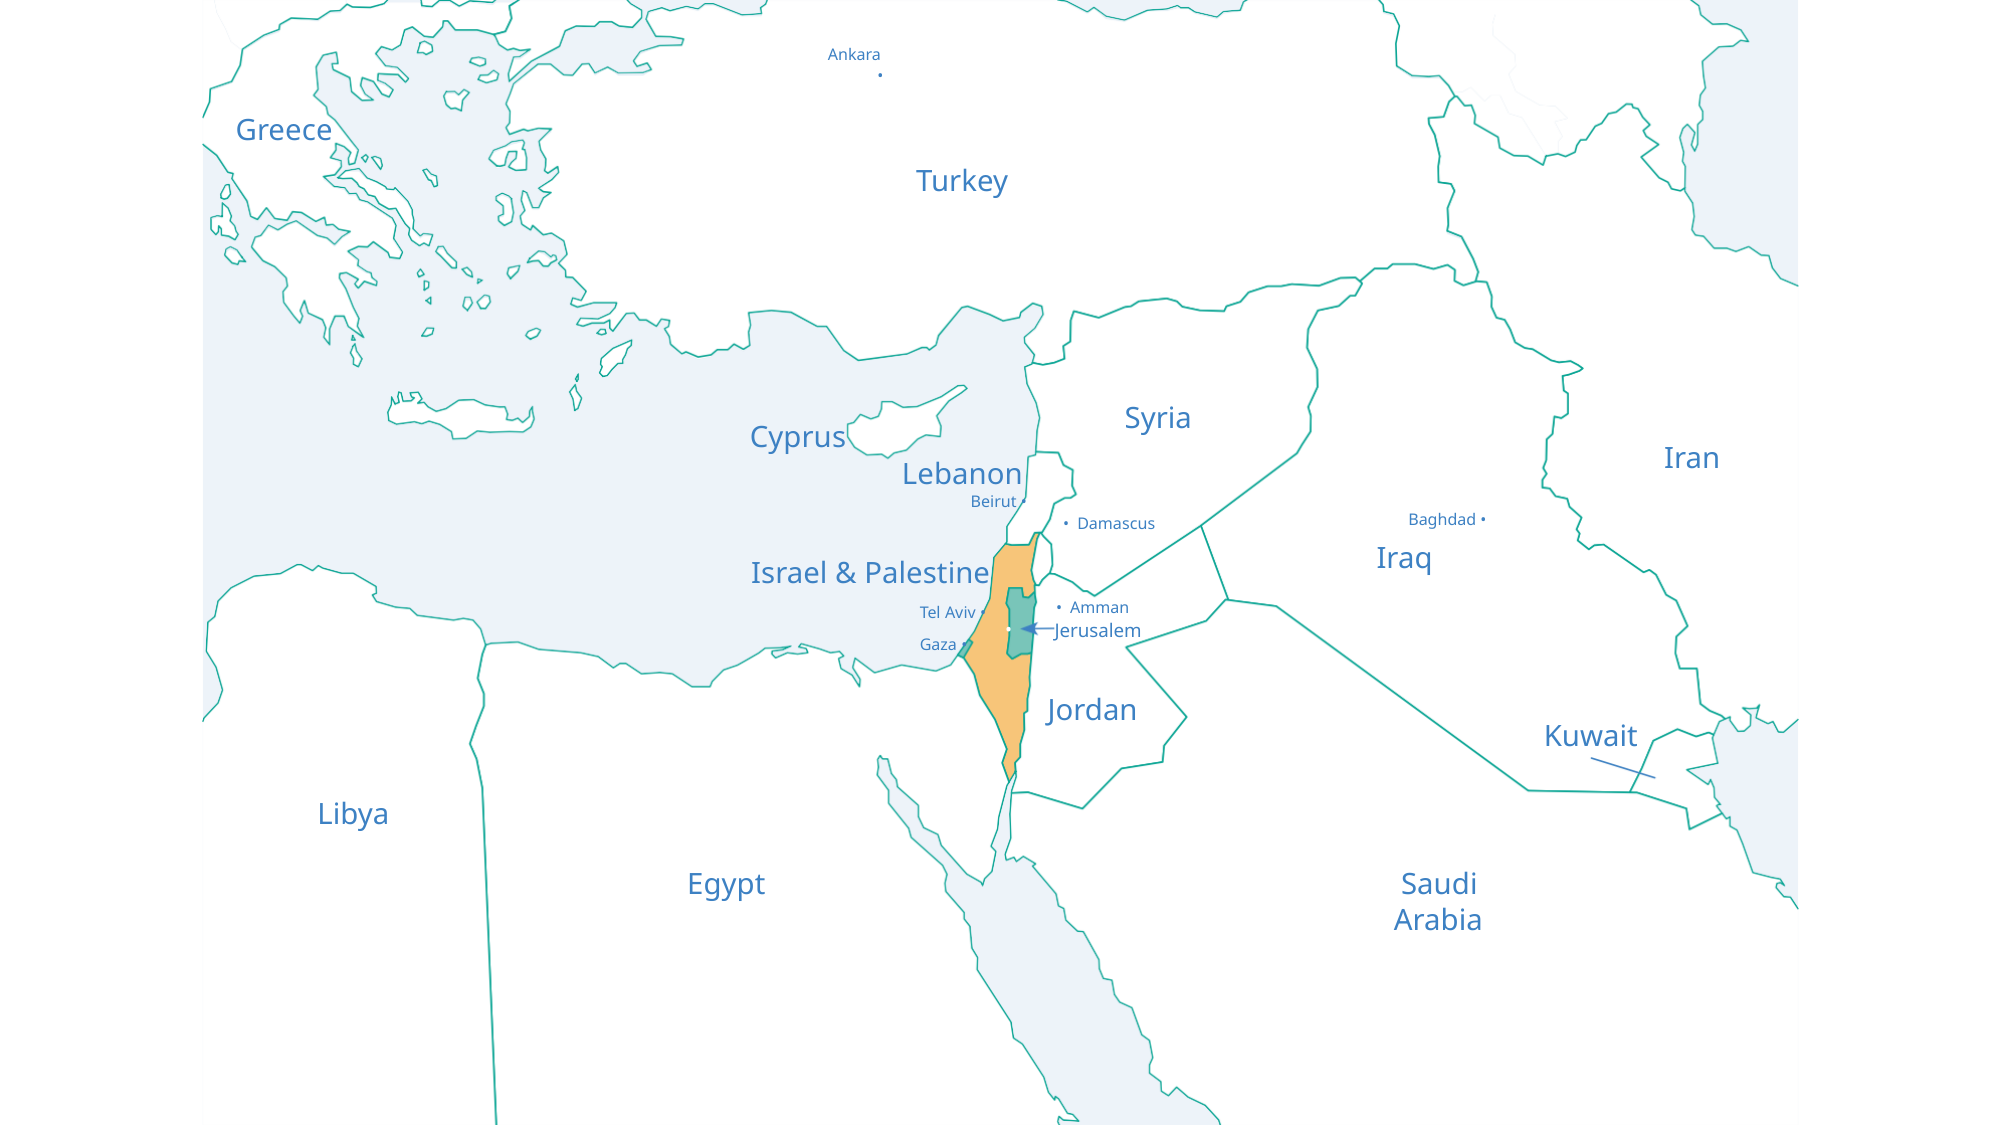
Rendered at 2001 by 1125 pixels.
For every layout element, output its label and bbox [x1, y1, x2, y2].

picture [201, 0, 1799, 1125]
